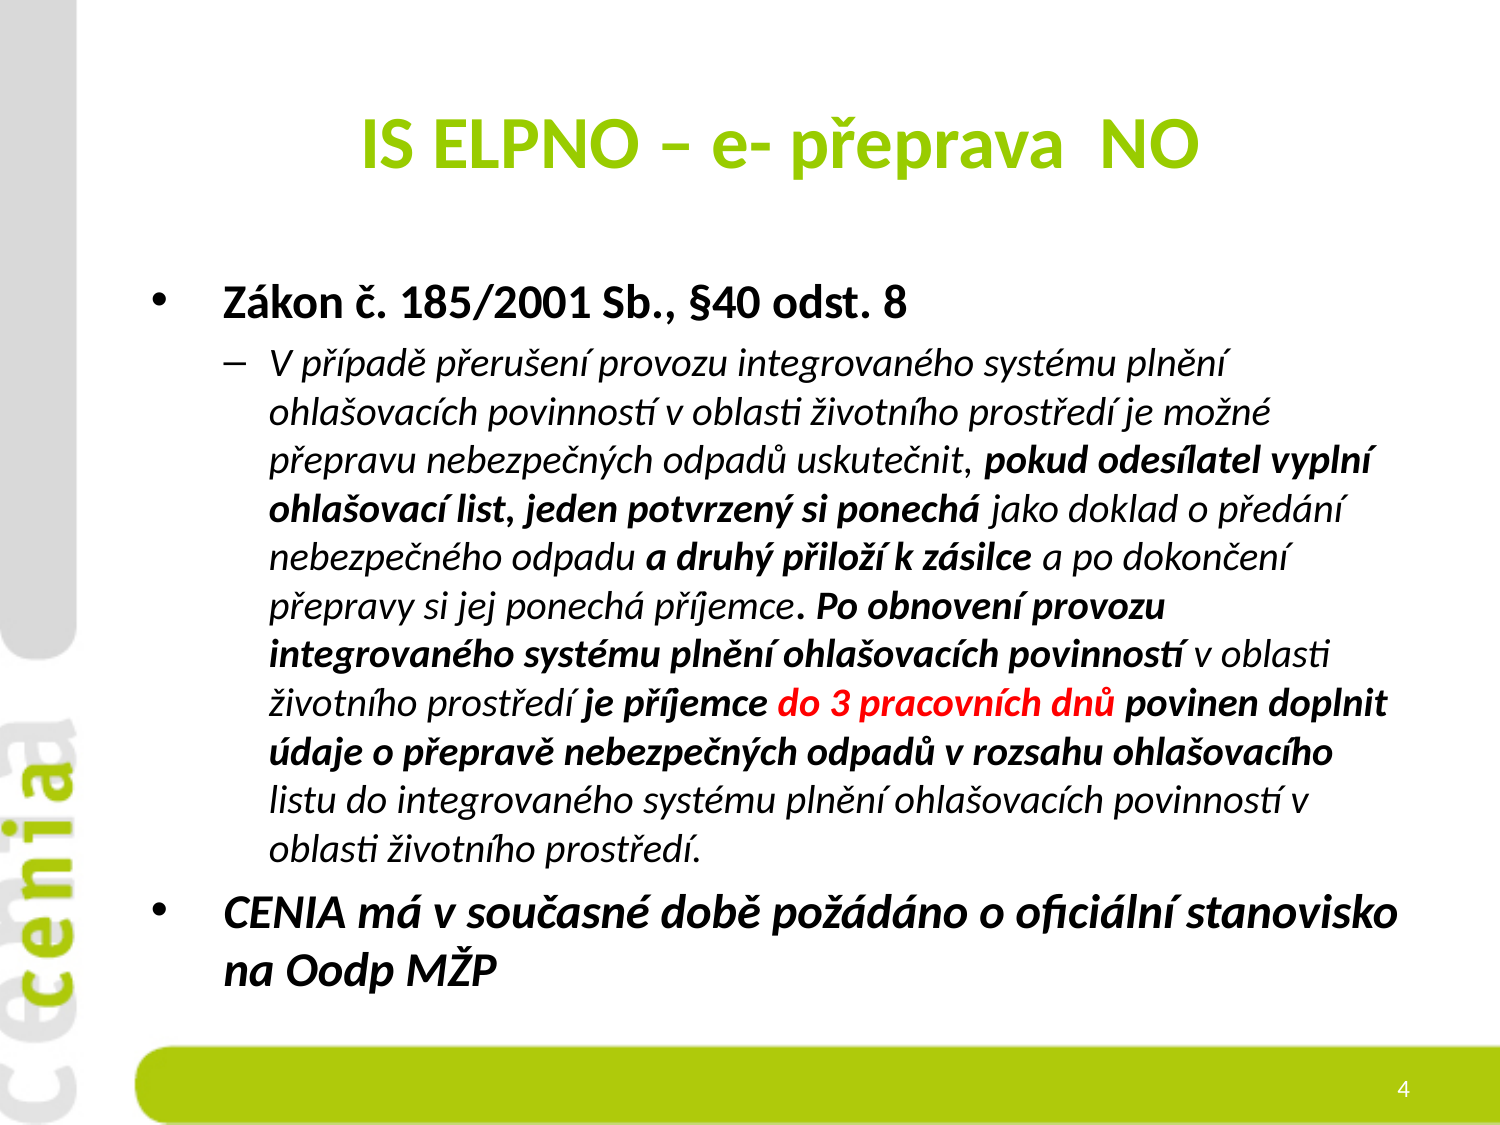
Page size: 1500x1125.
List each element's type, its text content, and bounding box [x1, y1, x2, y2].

slide_number 4 [1328, 1057, 1425, 1118]
title IS ELPNO – e- přeprava NO [135, 45, 1425, 233]
picture [0, 0, 1500, 1125]
list Zákon č. 185/2001 Sb., §40 odst. 8 V případě přerušení provozu integrovaného systému plnění ohlašovacích povinností v oblasti životního prostředí je možné přepravu nebezpečných odpadů uskutečnit, pokud odesílatel vyplní ohlašovací list, jeden potvrzený si ponechá jako doklad o předání nebezpečného odpadu a druhý přiloží k zásilce a po dokončení přepravy si jej ponechá příjemce. Po obnovení provozu integrovaného systému plnění ohlašovacích povinností v oblasti životního prostředí je příjemce do 3 pracovních dnů povinen doplnit údaje o přepravě nebezpečných odpadů v rozsahu ohlašovacího listu do integrovaného systému plnění ohlašovacích povinností v oblasti životního prostředí. CENIA má v současné době požádáno o oficiální stanovisko na Oodp MŽP [135, 262, 1425, 1005]
